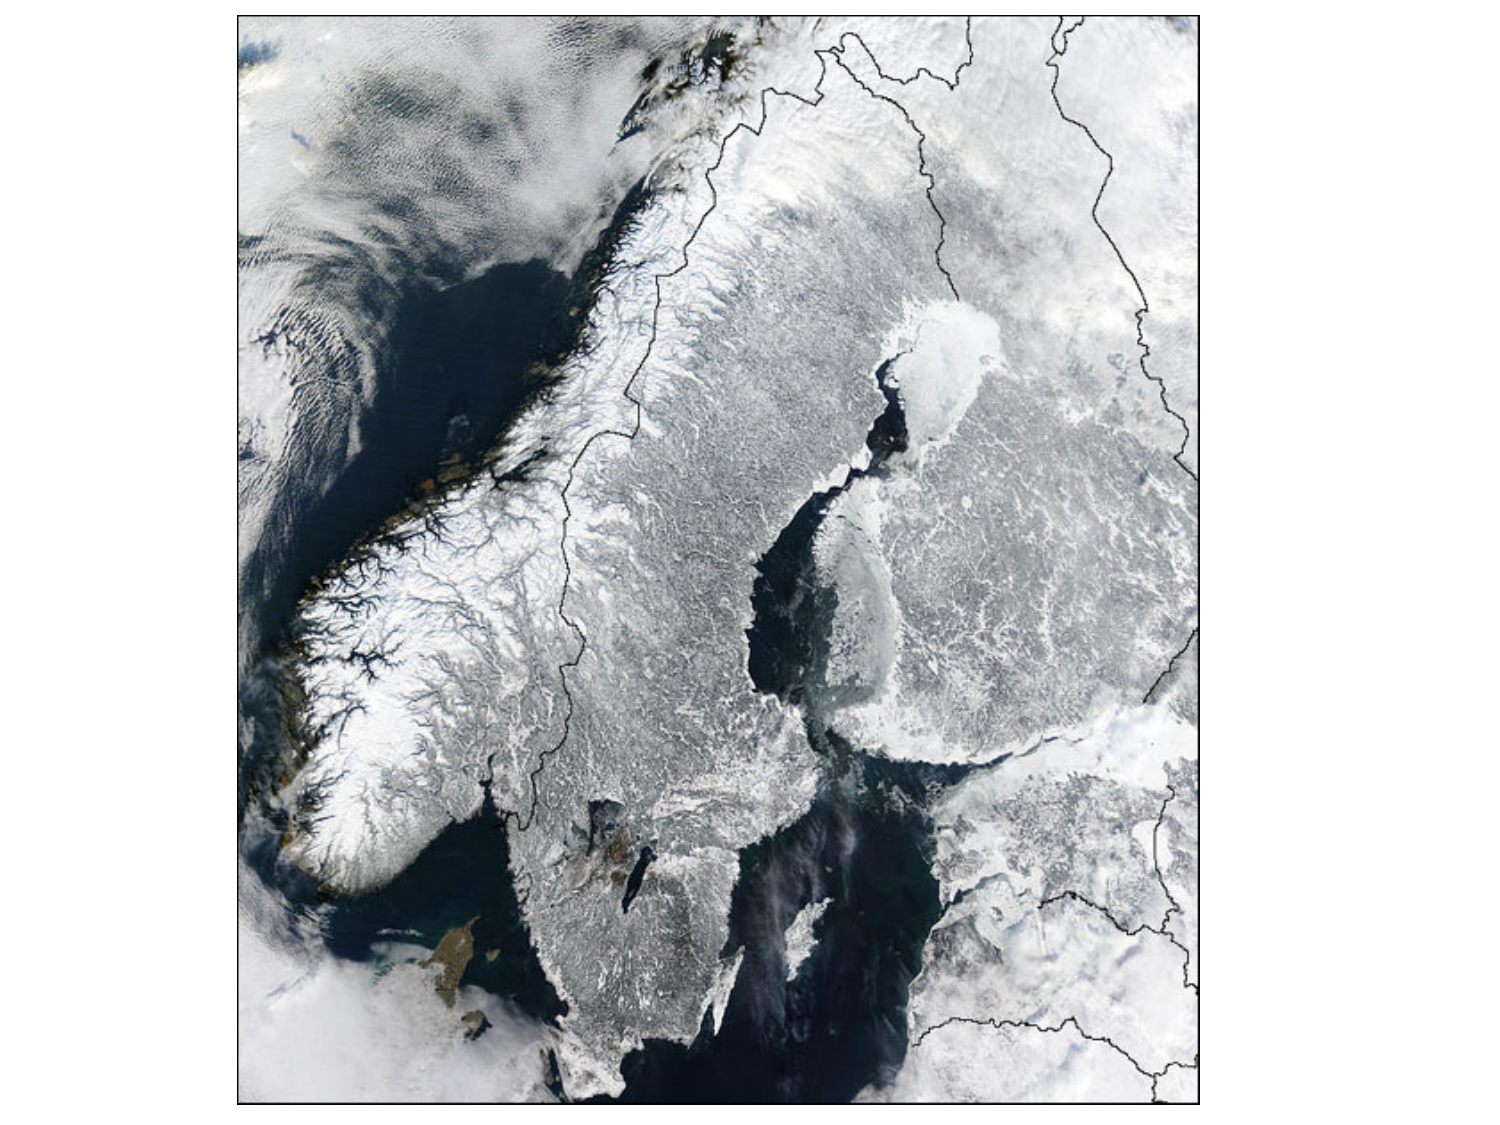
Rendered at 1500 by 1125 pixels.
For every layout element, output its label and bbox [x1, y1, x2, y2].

picture [237, 15, 1201, 1105]
